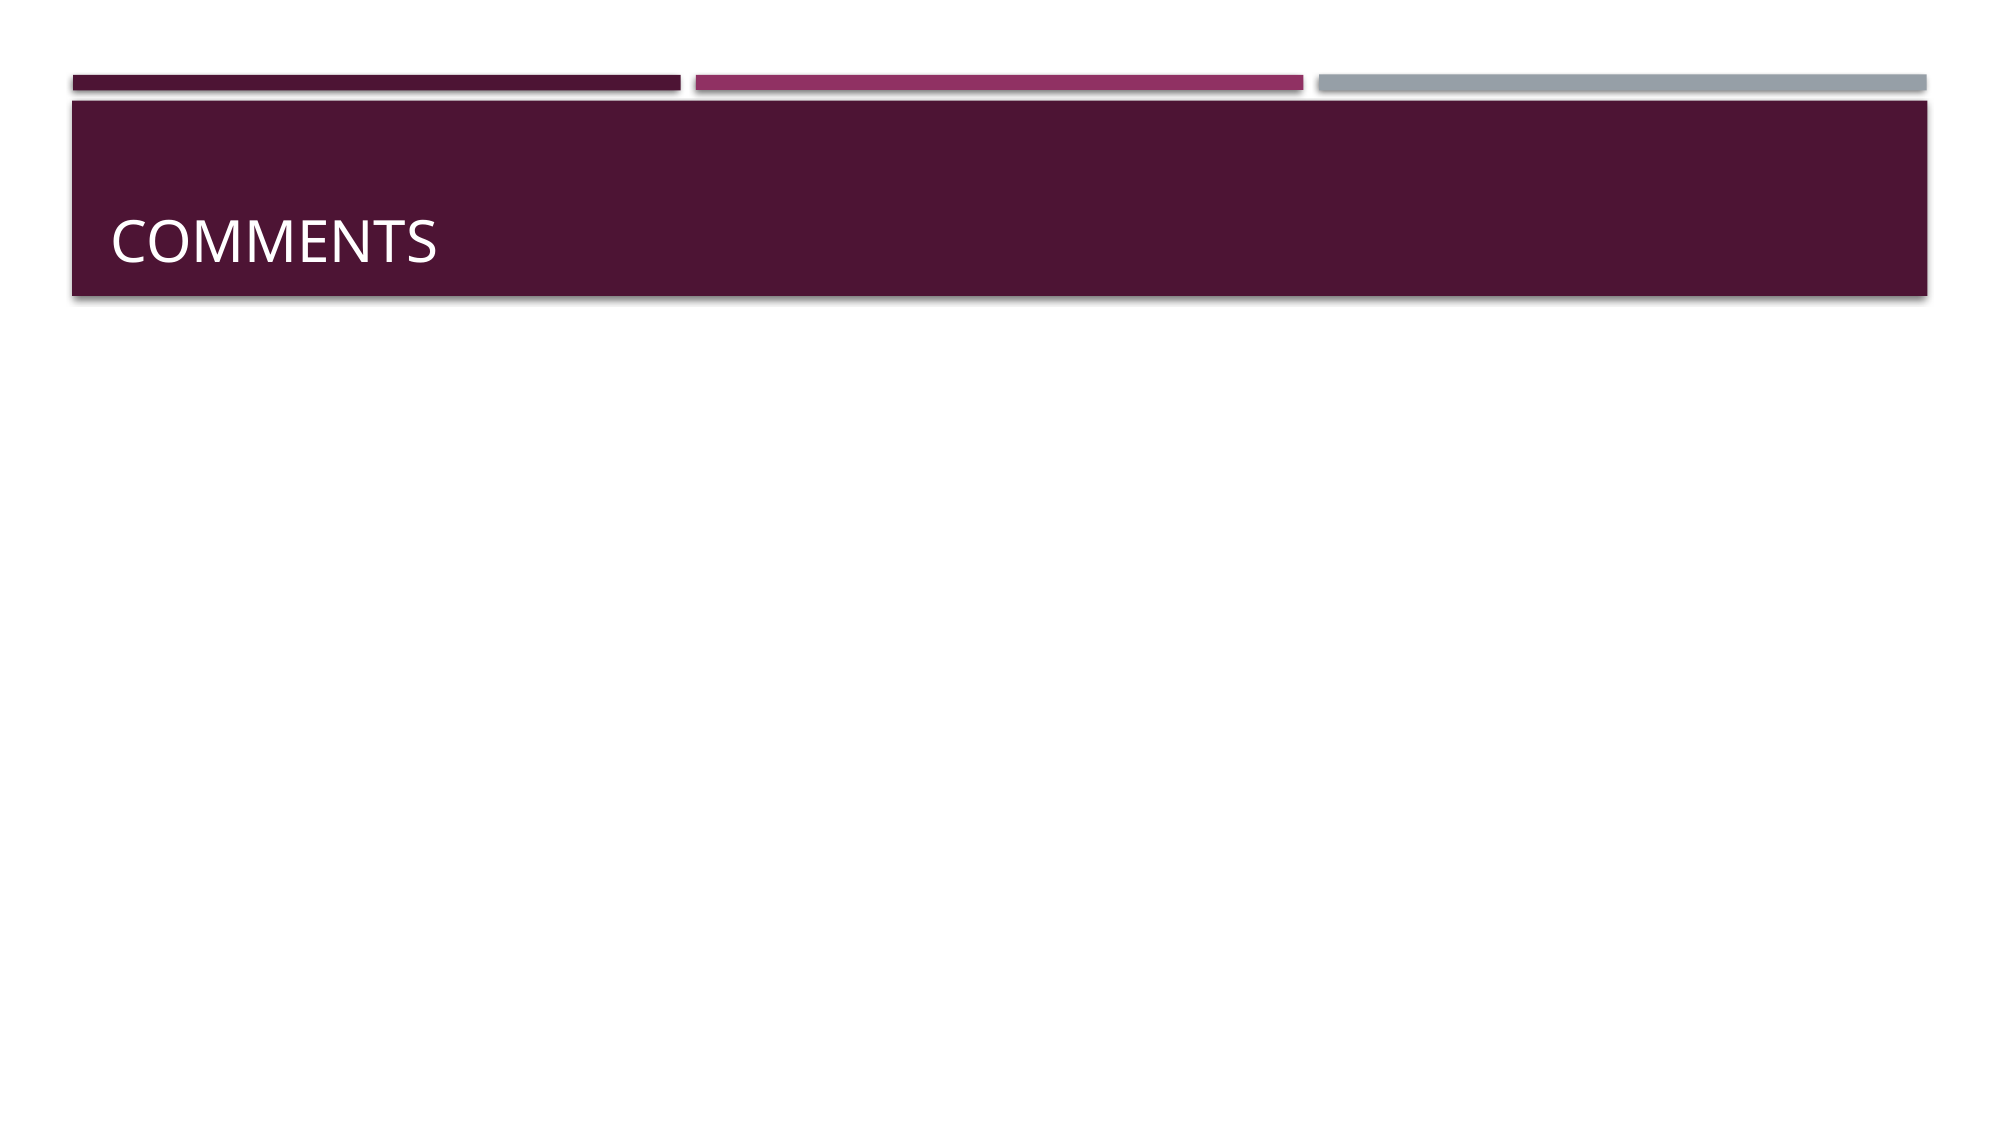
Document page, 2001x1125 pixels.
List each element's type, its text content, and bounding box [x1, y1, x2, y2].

title COMMENTS [95, 115, 1905, 282]
